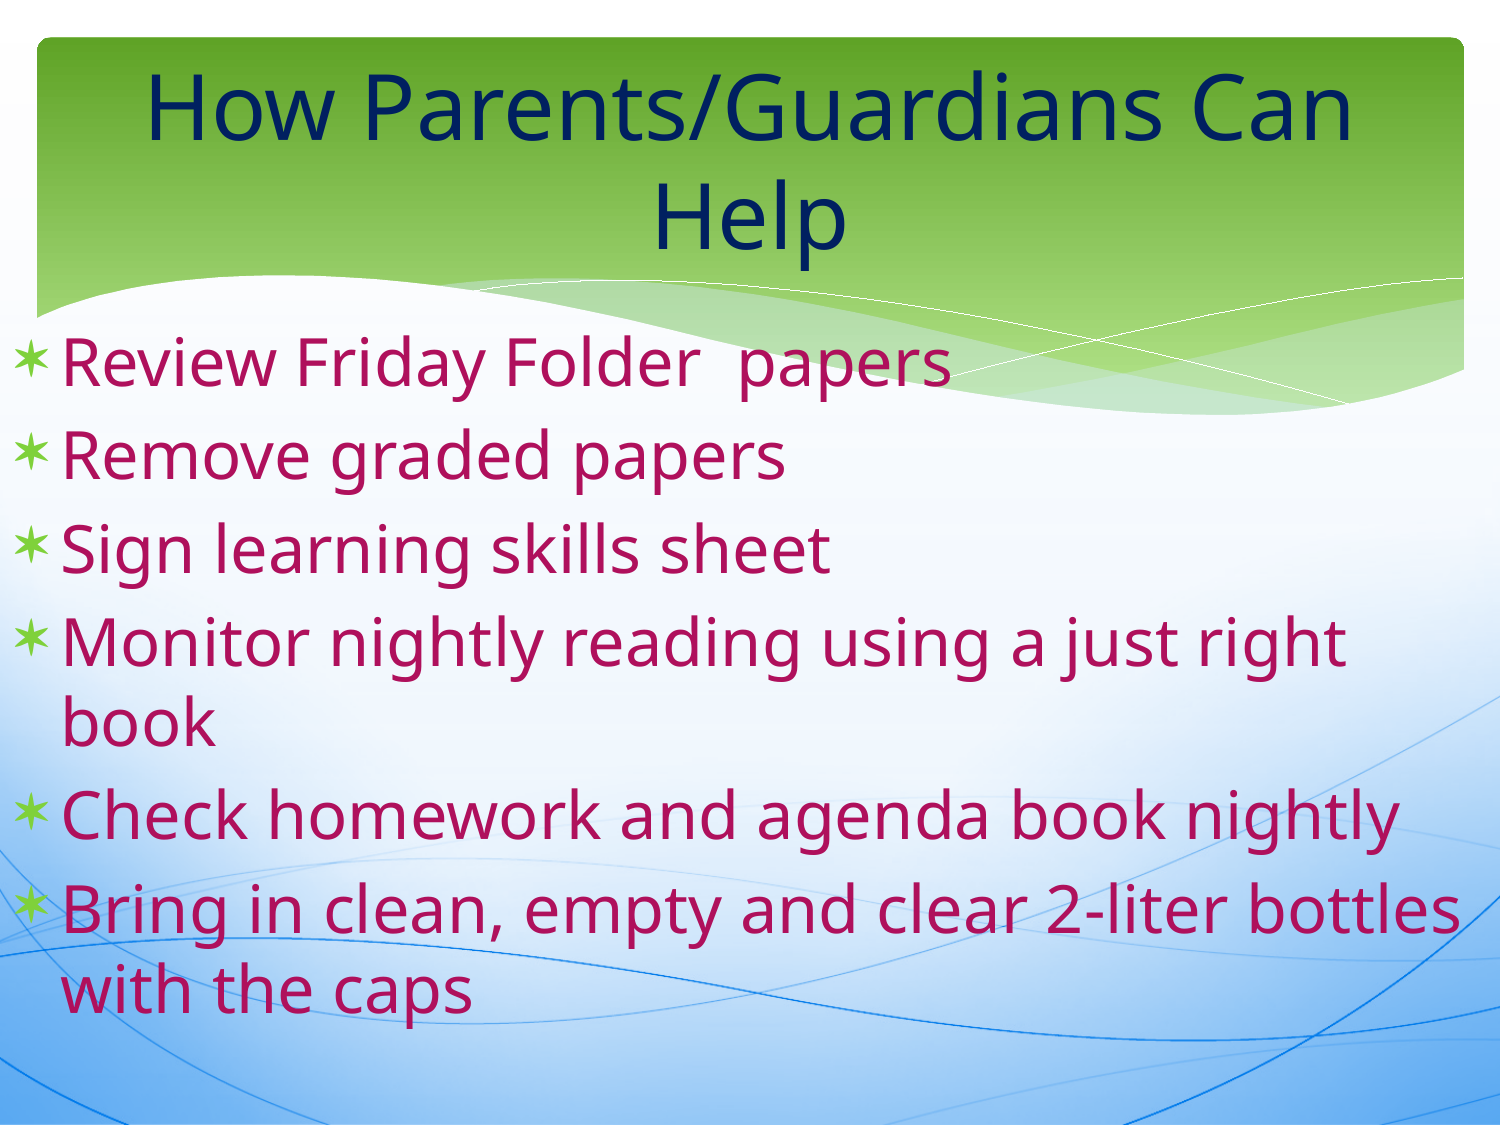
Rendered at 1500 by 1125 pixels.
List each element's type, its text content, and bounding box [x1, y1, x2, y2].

list Review Friday Folder papers Remove graded papers Sign learning skills sheet Monitor nightly reading using a just right book Check homework and agenda book nightly Bring in clean, empty and clear 2-liter bottles with the caps [0, 312, 1500, 1005]
title How Parents/Guardians Can Help [75, 55, 1425, 261]
